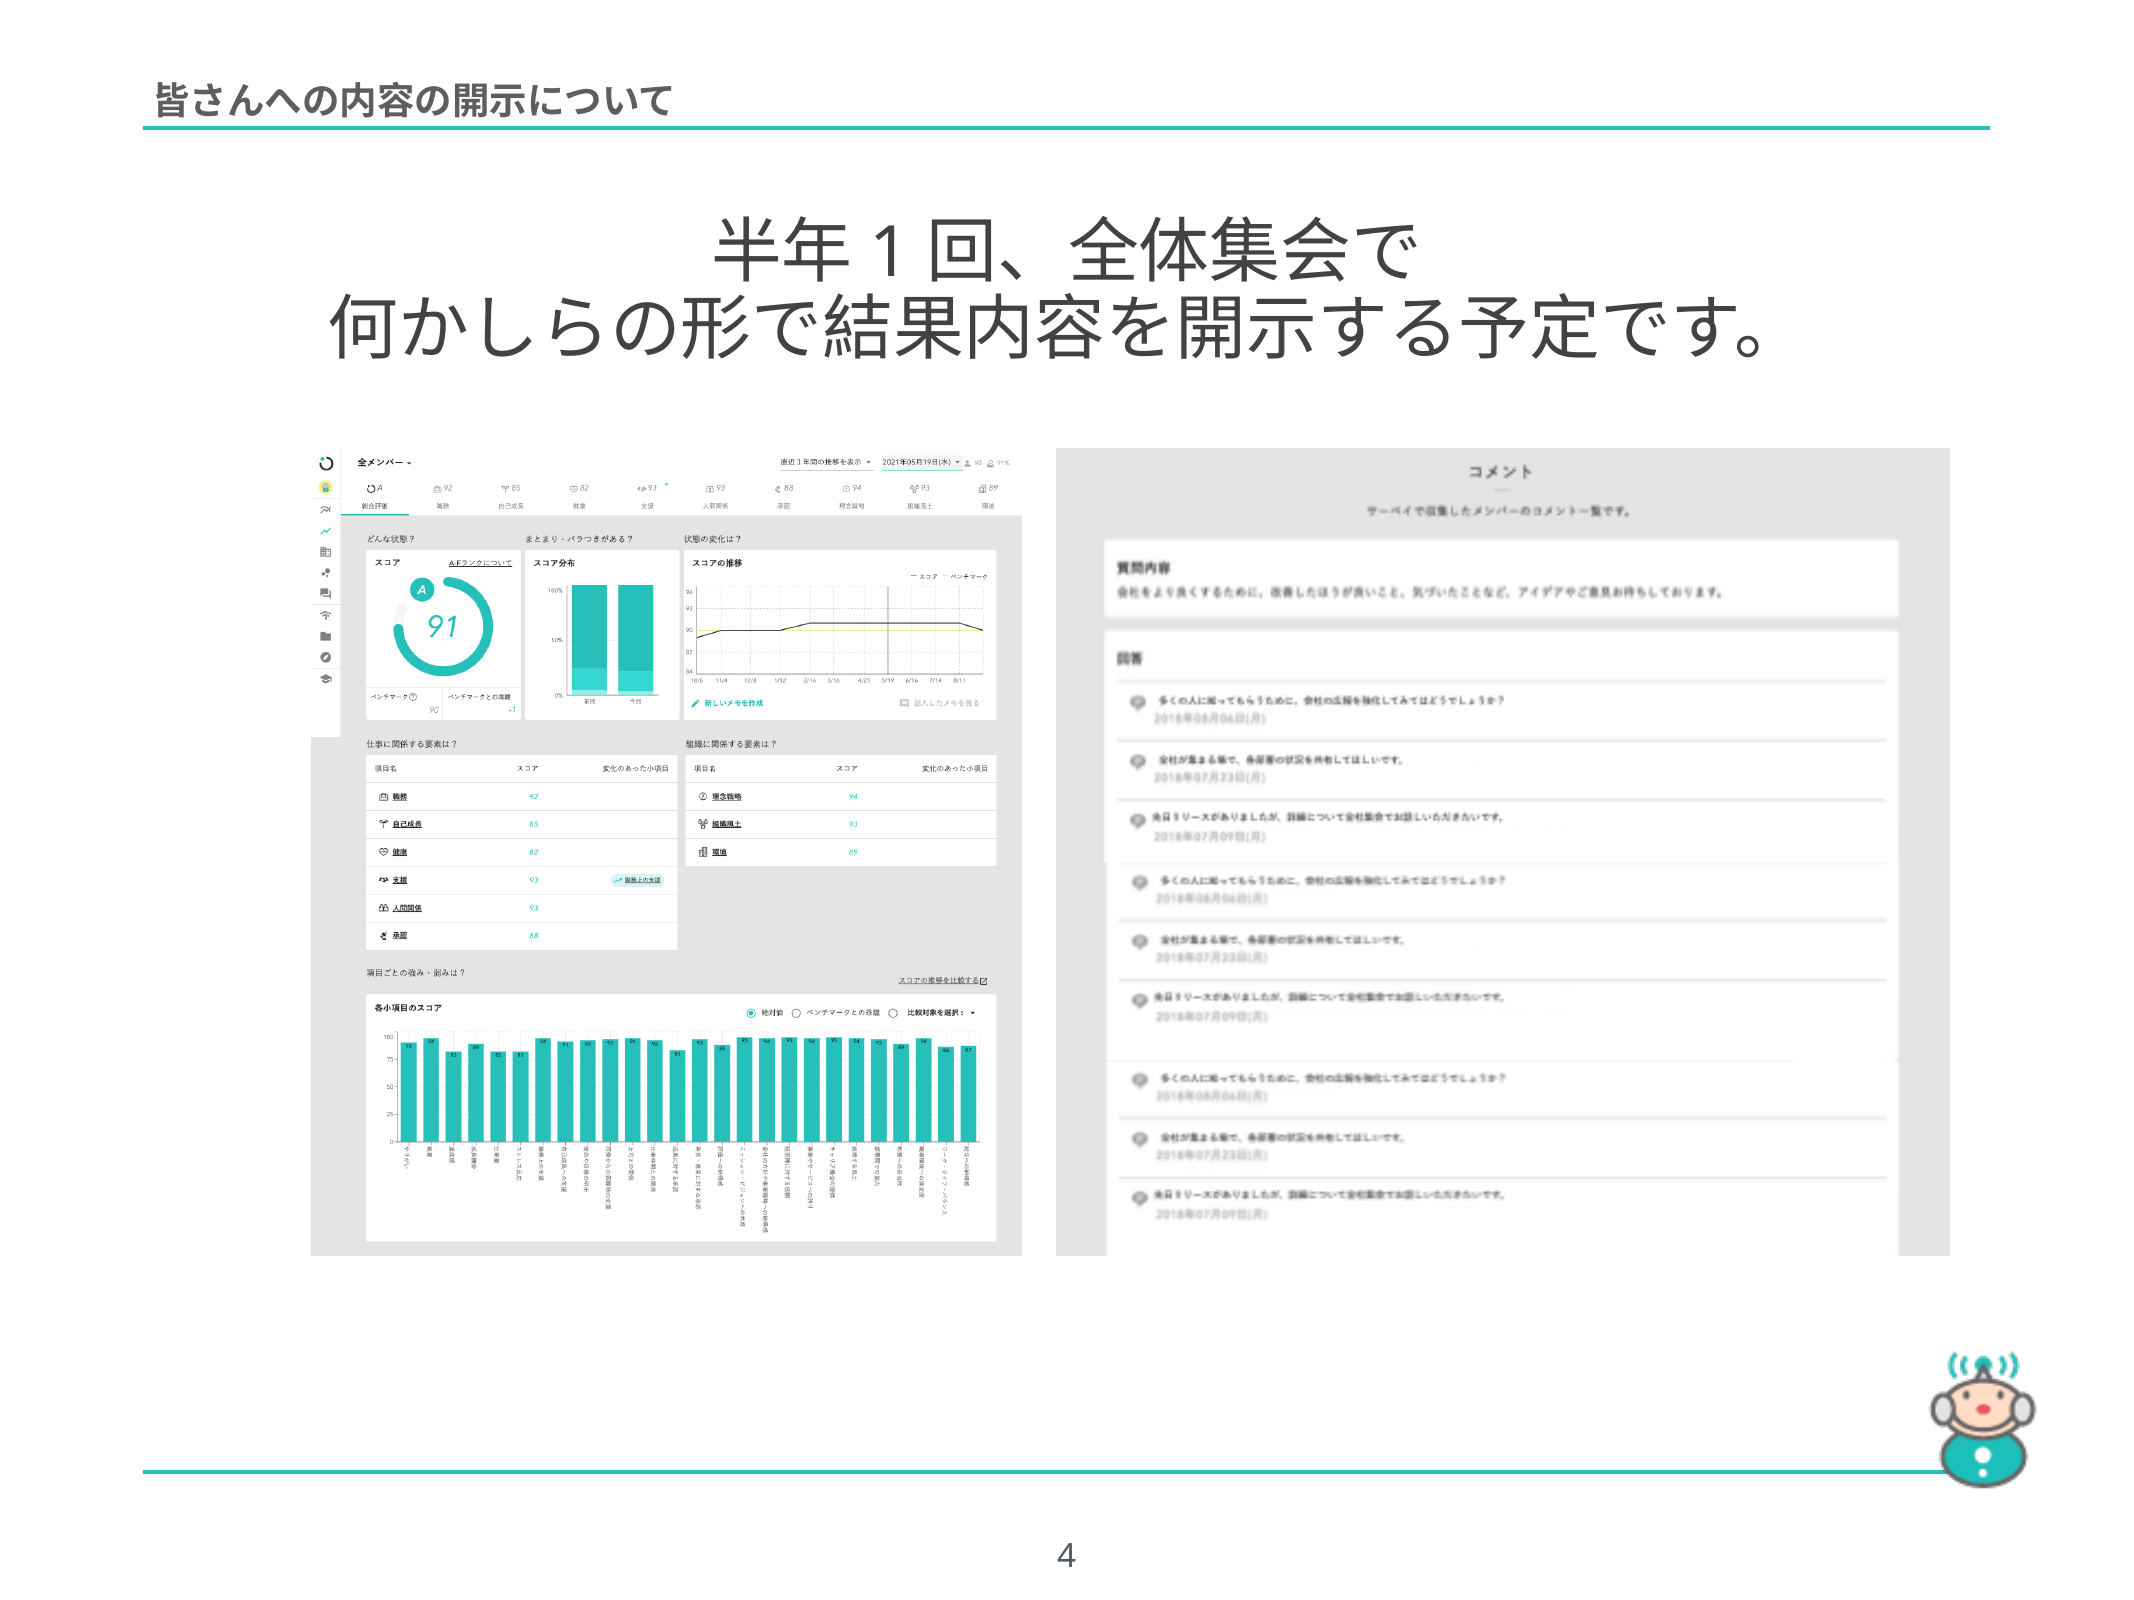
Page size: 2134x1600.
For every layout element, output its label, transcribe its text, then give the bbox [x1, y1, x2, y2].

picture [1056, 448, 1950, 1256]
text_box 皆さんへの内容の開示について [143, 69, 771, 131]
slide_number 4 [1045, 1525, 1088, 1577]
text_box 半年1回、全体集会で 何かしらの形で結果内容を開示する予定です。 [318, 207, 1815, 377]
picture [310, 448, 1022, 1256]
picture [1896, 1335, 2064, 1503]
